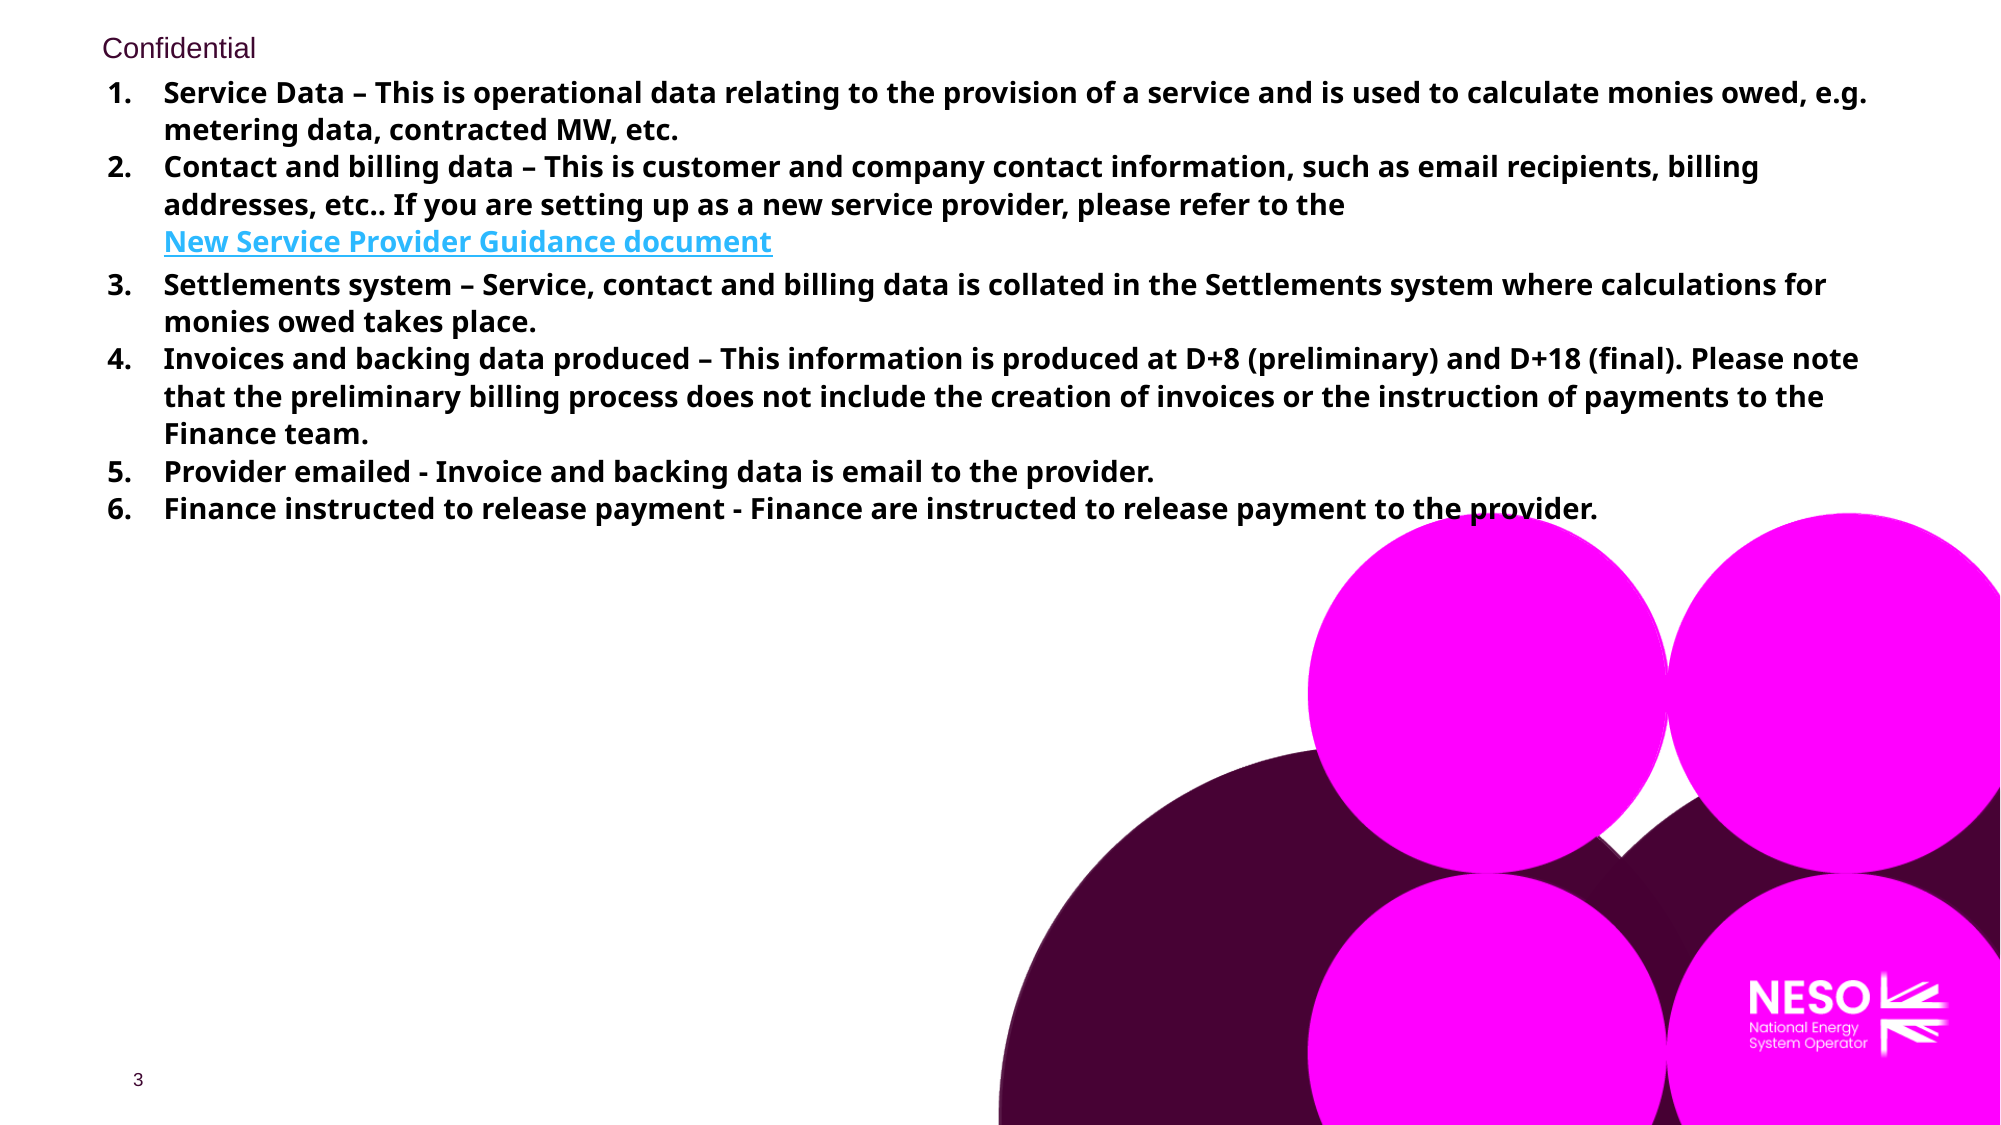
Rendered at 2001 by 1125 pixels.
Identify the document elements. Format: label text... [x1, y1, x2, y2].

title Service Data – This is operational data relating to the provision of a service and is used to calculate monies owed, e.g. metering data, contracted MW, etc. Contact and billing data – This is customer and company contact information, such as email recipients, billing addresses, etc.. If you are setting up as a new service provider, please refer to the New Service Provider Guidance document Settlements system – Service, contact and billing data is collated in the Settlements system where calculations for monies owed takes place. Invoices and backing data produced – This information is produced at D+8 (preliminary) and D+18 (final). Please note that the preliminary billing process does not include the creation of invoices or the instruction of payments to the Finance team. Provider emailed - Invoice and backing data is email to the provider. Finance instructed to release payment - Finance are instructed to release payment to the provider. [92, 63, 1908, 533]
picture [3, 0, 2001, 1125]
